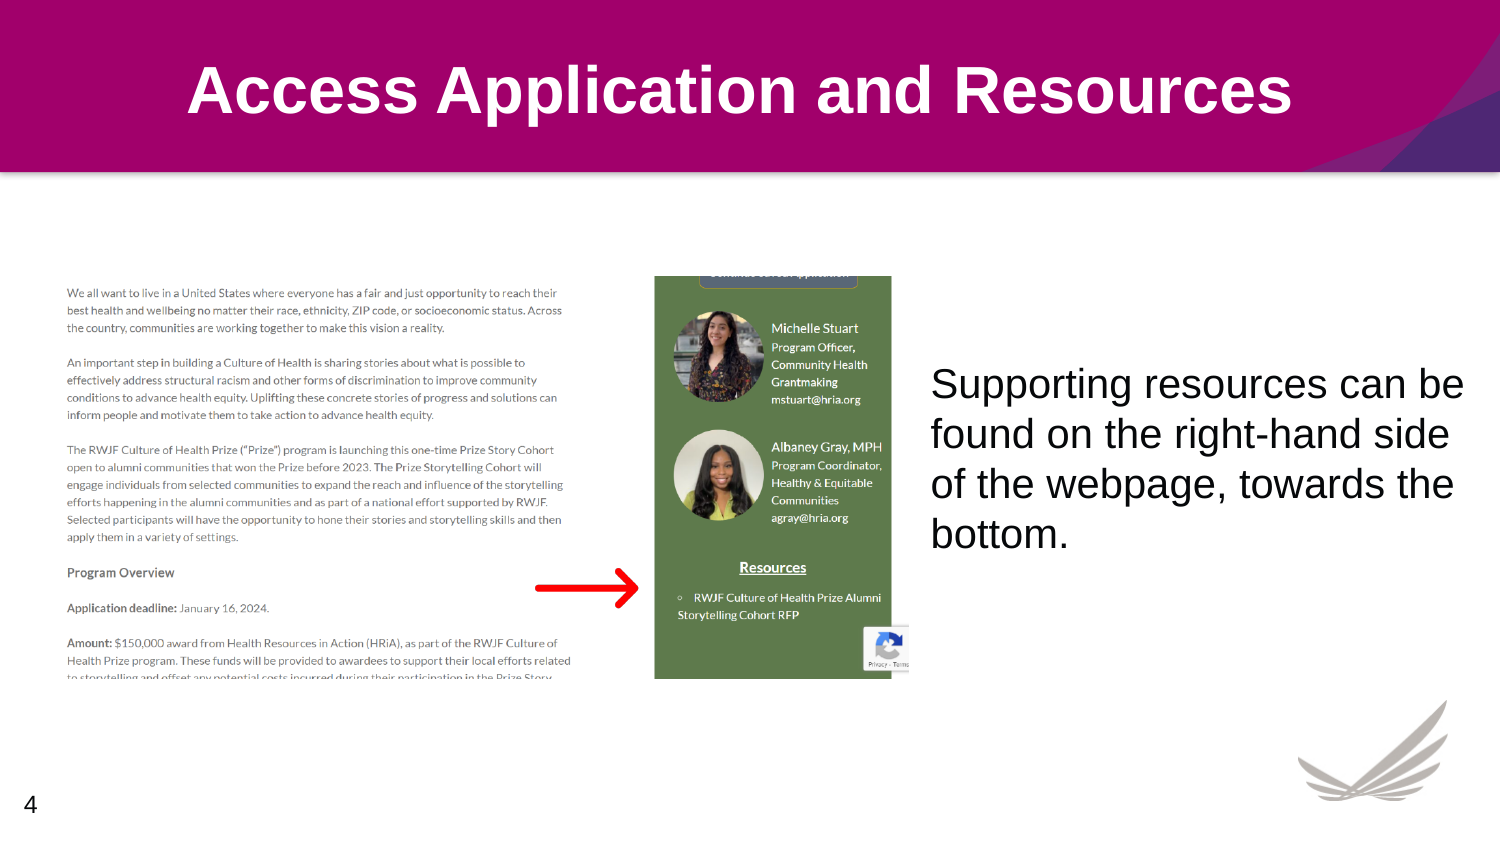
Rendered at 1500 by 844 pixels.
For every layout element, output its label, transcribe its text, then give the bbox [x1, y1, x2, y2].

slide_number 4 [23, 788, 50, 829]
title Access Application and Resources [74, 12, 1425, 171]
list Supporting resources can be found on the right-hand side of the webpage, towards the bottom. [930, 356, 1476, 599]
picture [23, 276, 910, 679]
picture [1298, 700, 1448, 801]
